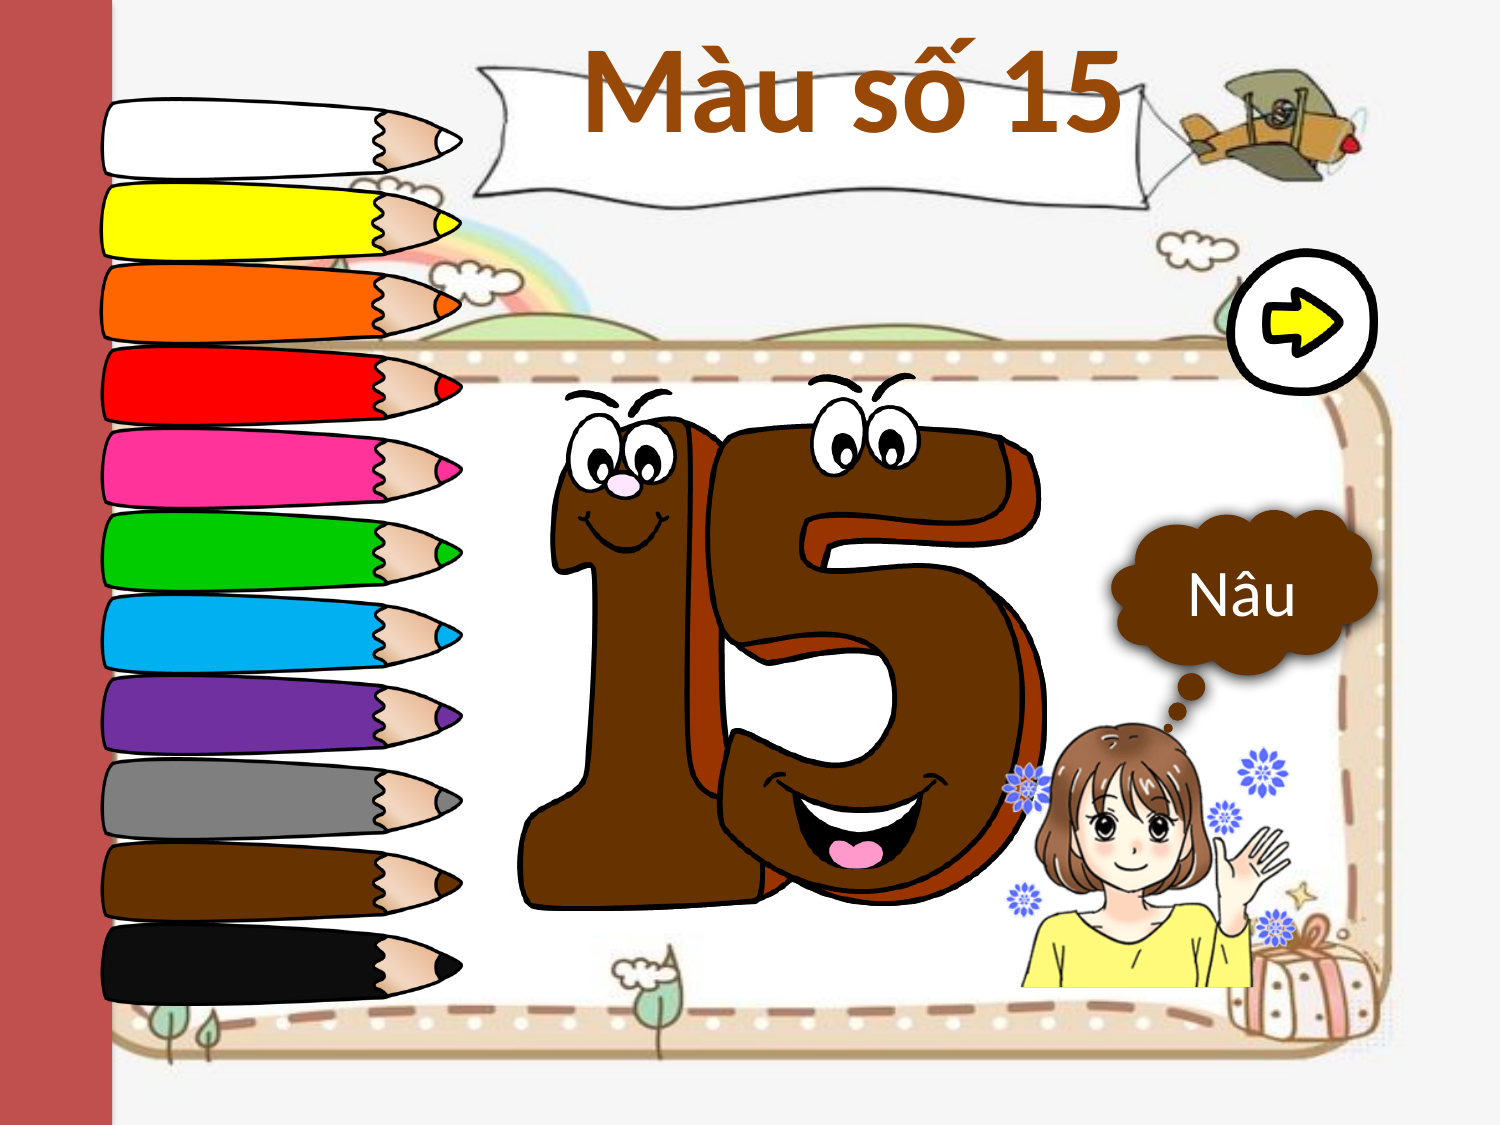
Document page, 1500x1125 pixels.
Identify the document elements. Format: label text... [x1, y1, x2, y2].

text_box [1111, 509, 1379, 676]
text_box Màu số 15 [566, 0, 1301, 166]
picture [99, 0, 1500, 1125]
